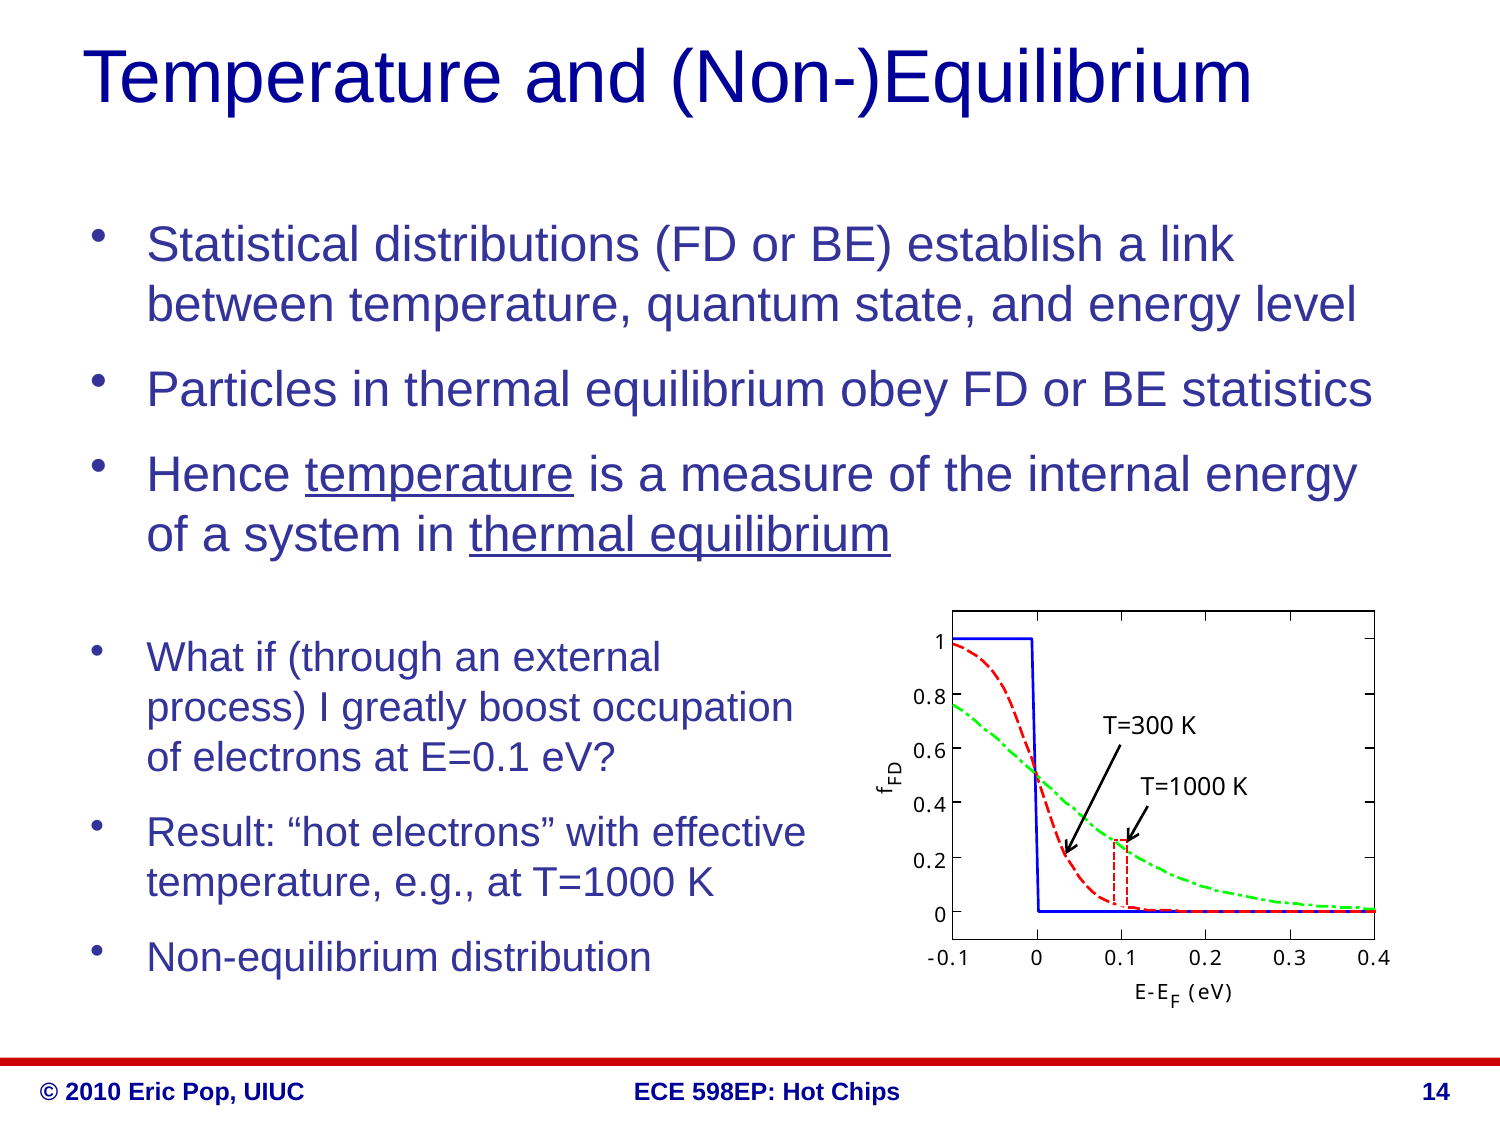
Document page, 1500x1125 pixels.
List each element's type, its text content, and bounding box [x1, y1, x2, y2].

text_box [1118, 813, 1156, 835]
list Statistical distributions (FD or BE) establish a link between temperature, quantum state, and energy level Particles in thermal equilibrium obey FD or BE statistics Hence temperature is a measure of the internal energy of a system in thermal equilibrium [74, 203, 1426, 561]
slide_number 14 [1362, 1075, 1451, 1106]
title Temperature and (Non-)Equilibrium [66, 20, 1418, 127]
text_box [1037, 771, 1149, 828]
picture [856, 585, 1429, 1022]
text_box What if (through an external process) I greatly boost occupation of electrons at E=0.1 eV? Result: “hot electrons” with effective temperature, e.g., at T=1000 K Non-equilibrium distribution [75, 622, 826, 1013]
